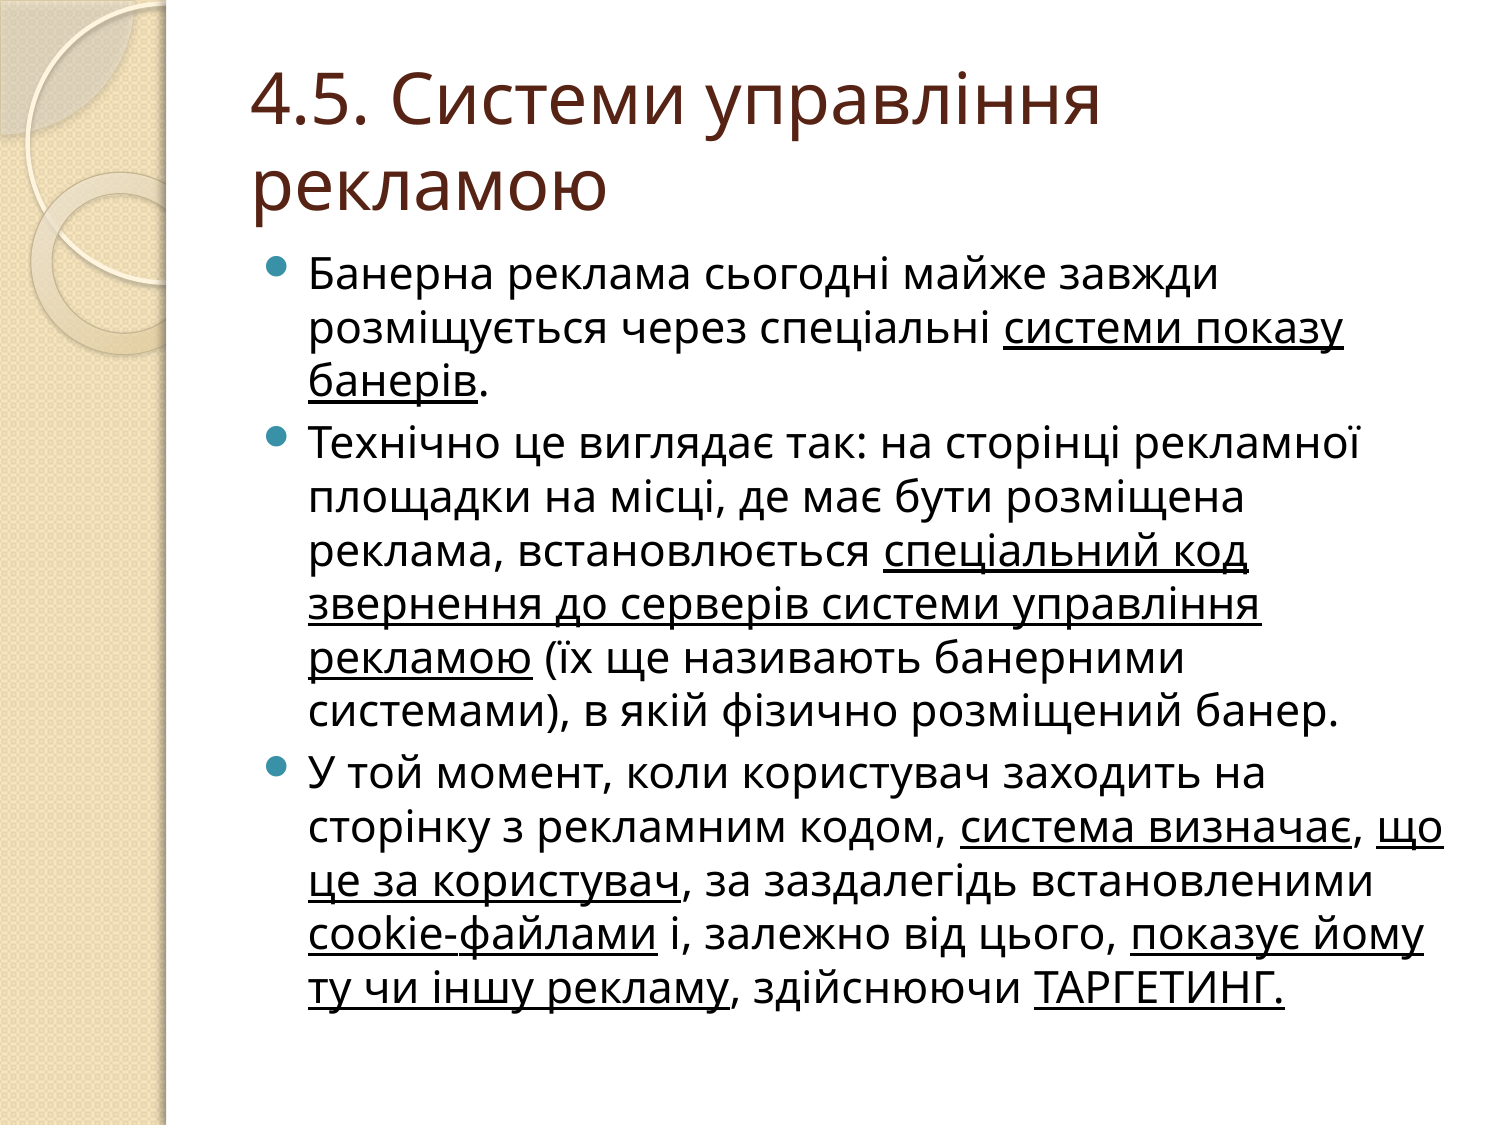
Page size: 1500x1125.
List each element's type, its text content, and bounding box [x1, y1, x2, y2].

list Банерна реклама сьогодні майже завжди розміщується через спеціальні системи показу банерів. Технічно це виглядає так: на сторінці рекламної площадки на місці, де має бути розміщена реклама, встановлюється спеціальний код звернення до серверів системи управління рекламою (їх ще називають банерними системами), в якій фізично розміщений банер. У той момент, коли користувач заходить на сторінку з рекламним кодом, система визначає, що це за користувач, за заздалегідь встановленими cookie-файлами і, залежно від цього, показує йому ту чи іншу рекламу, здійснюючи ТАРГЕТИНГ. [235, 237, 1466, 1025]
title 4.5. Системи управління рекламою [235, 45, 1466, 233]
